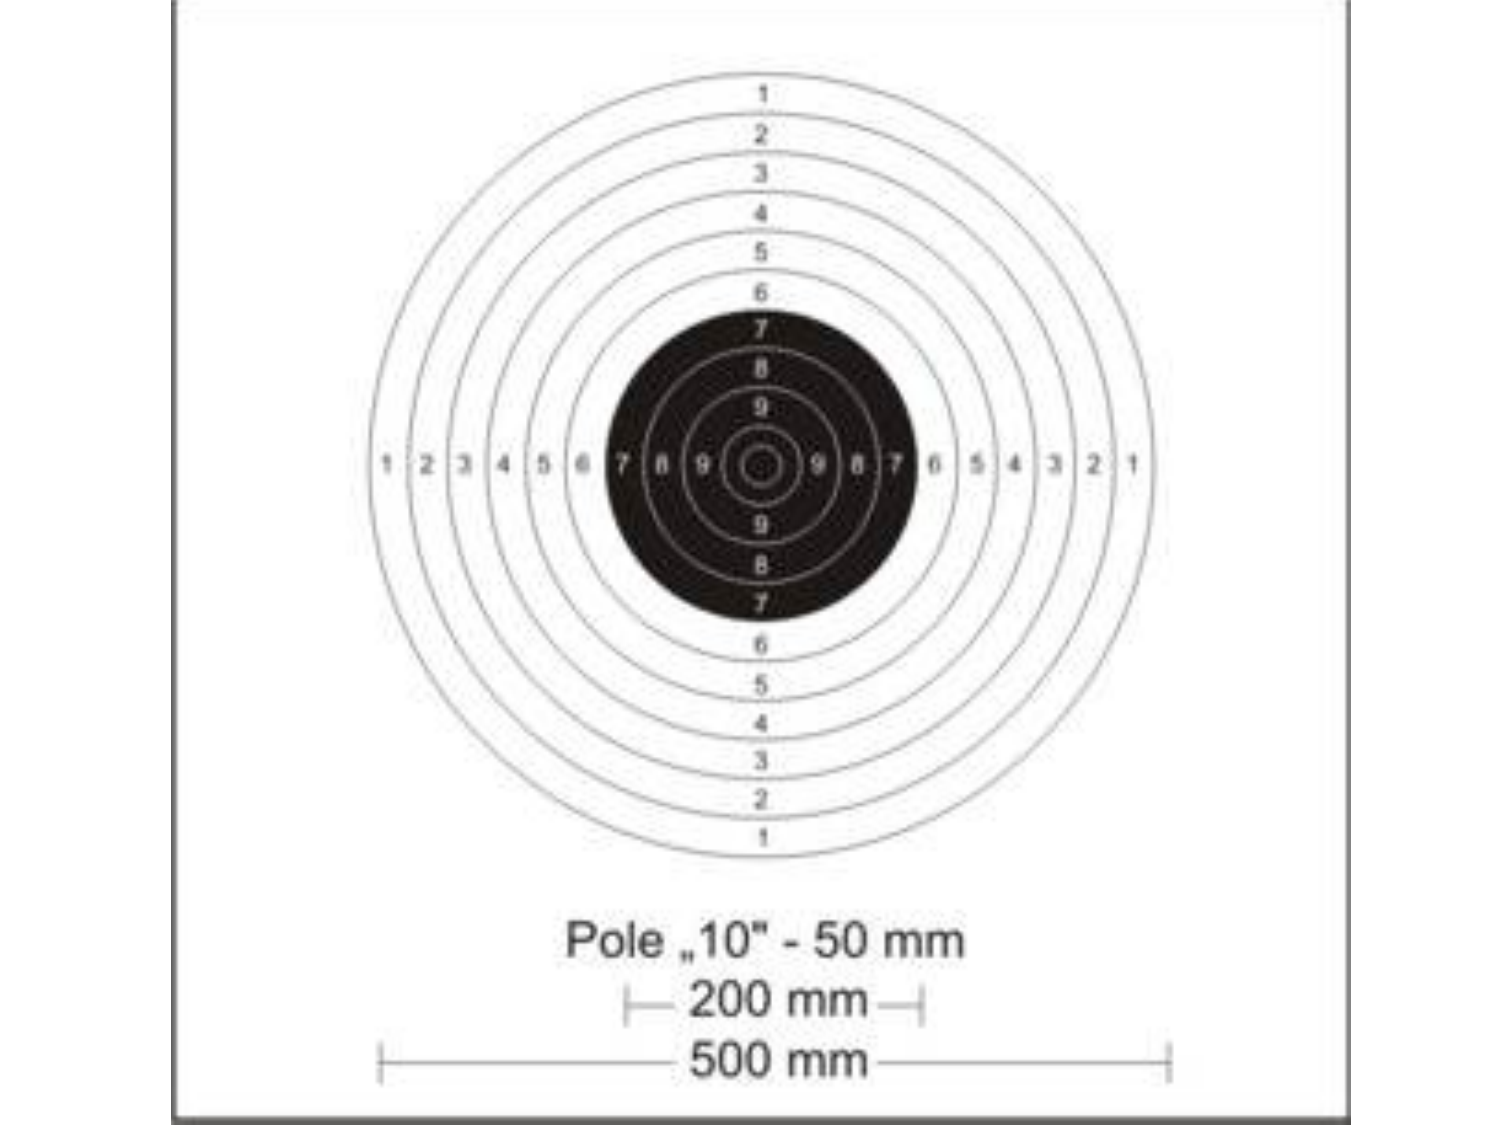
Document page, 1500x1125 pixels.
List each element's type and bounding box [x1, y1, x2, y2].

picture [170, 0, 1351, 1125]
